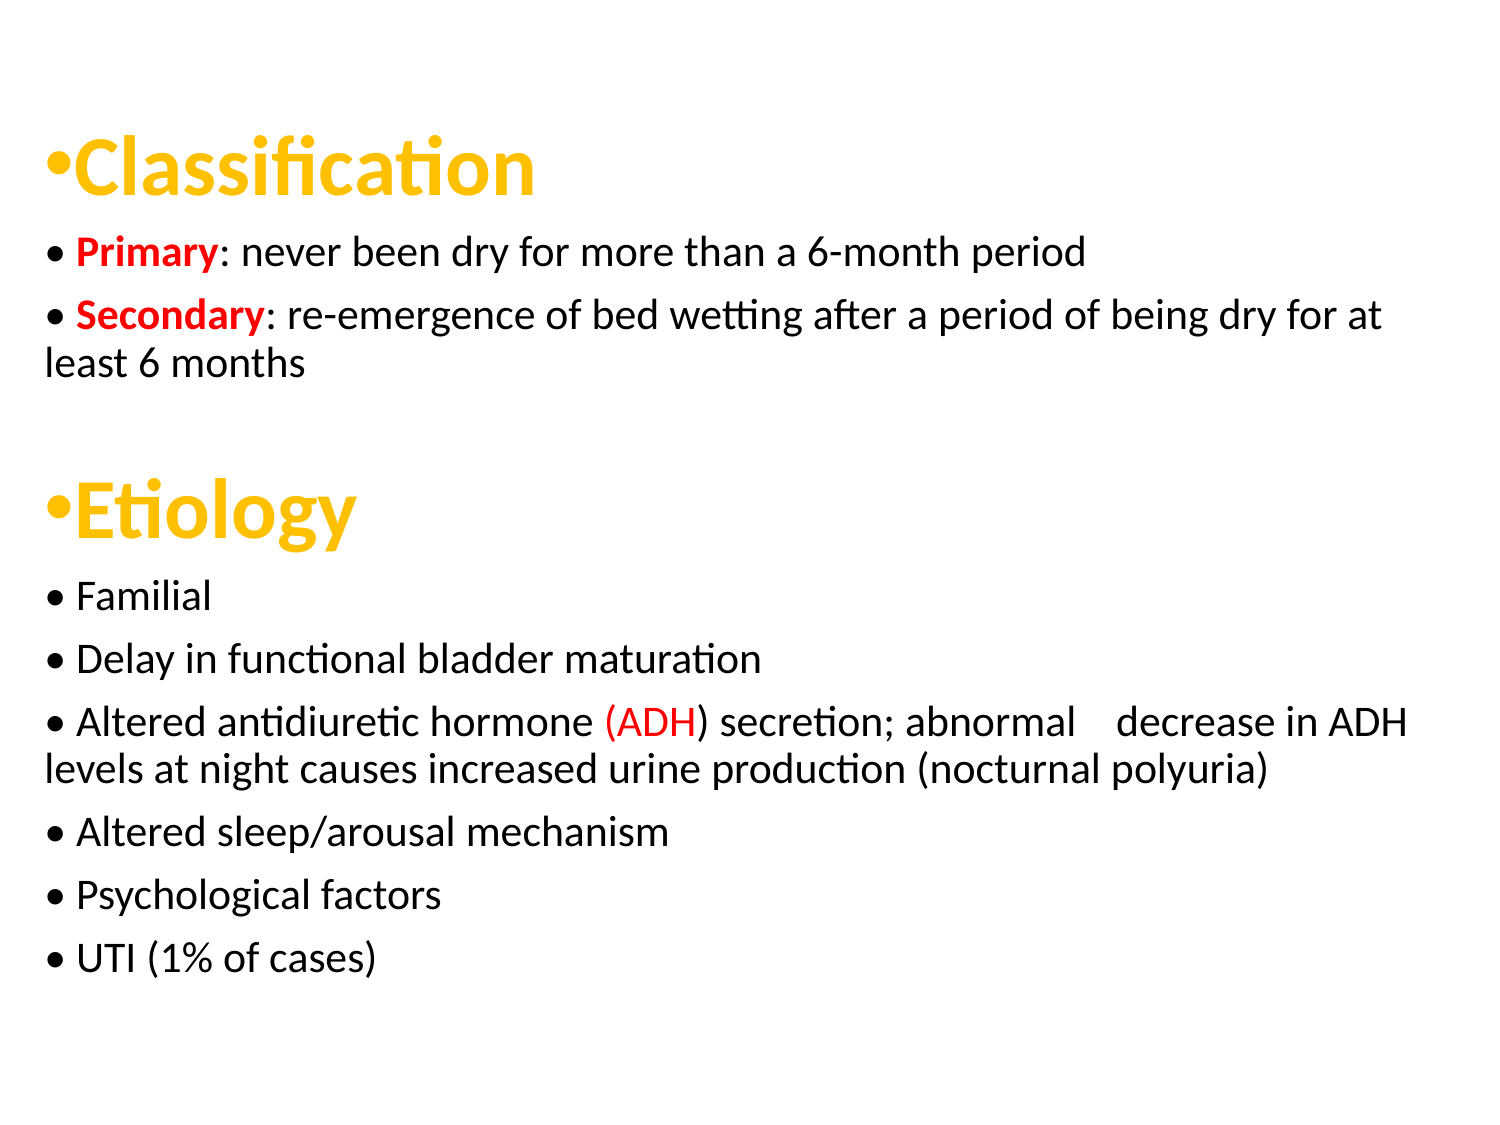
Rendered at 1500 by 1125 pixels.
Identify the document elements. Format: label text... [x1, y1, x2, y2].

list Classification • Primary: never been dry for more than a 6-month period • Secondary: re-emergence of bed wetting after a period of being dry for at least 6 months Etiology • Familial • Delay in functional bladder maturation • Altered antidiuretic hormone (ADH) secretion; abnormal decrease in ADH levels at night causes increased urine production (nocturnal polyuria) • Altered sleep/arousal mechanism • Psychological factors • UTI (1% of cases) [29, 113, 1436, 1024]
